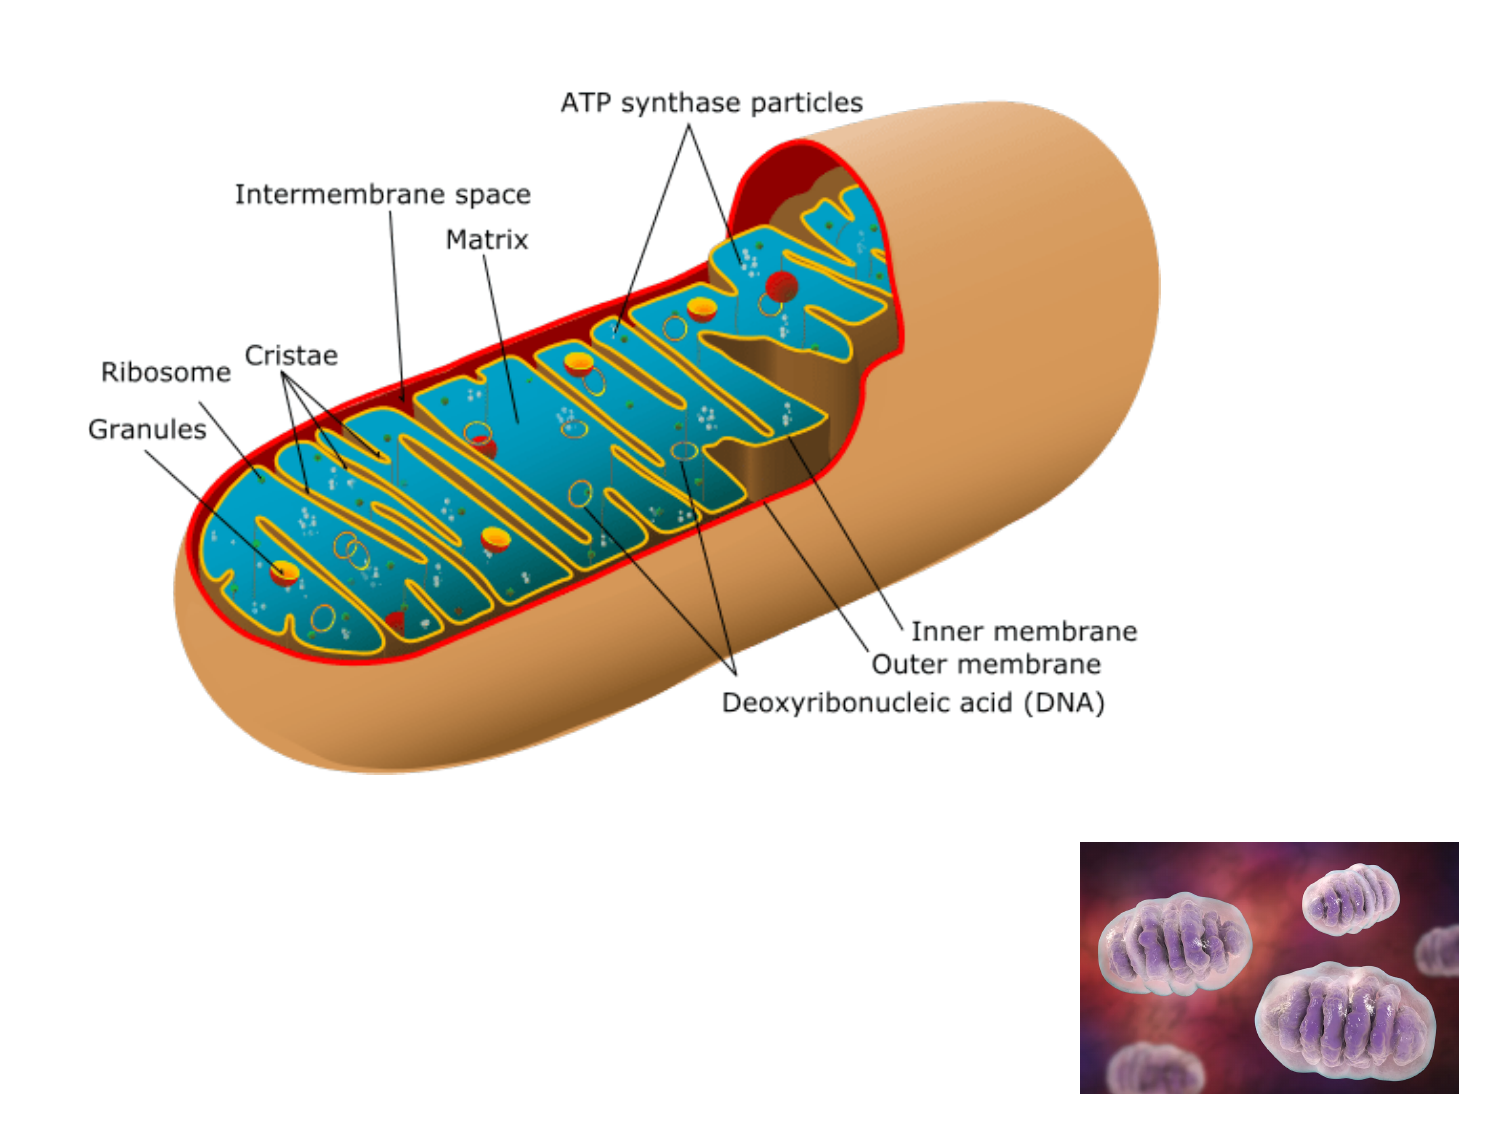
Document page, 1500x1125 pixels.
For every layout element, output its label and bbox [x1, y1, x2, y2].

picture [1080, 841, 1459, 1095]
picture [88, 89, 1162, 776]
